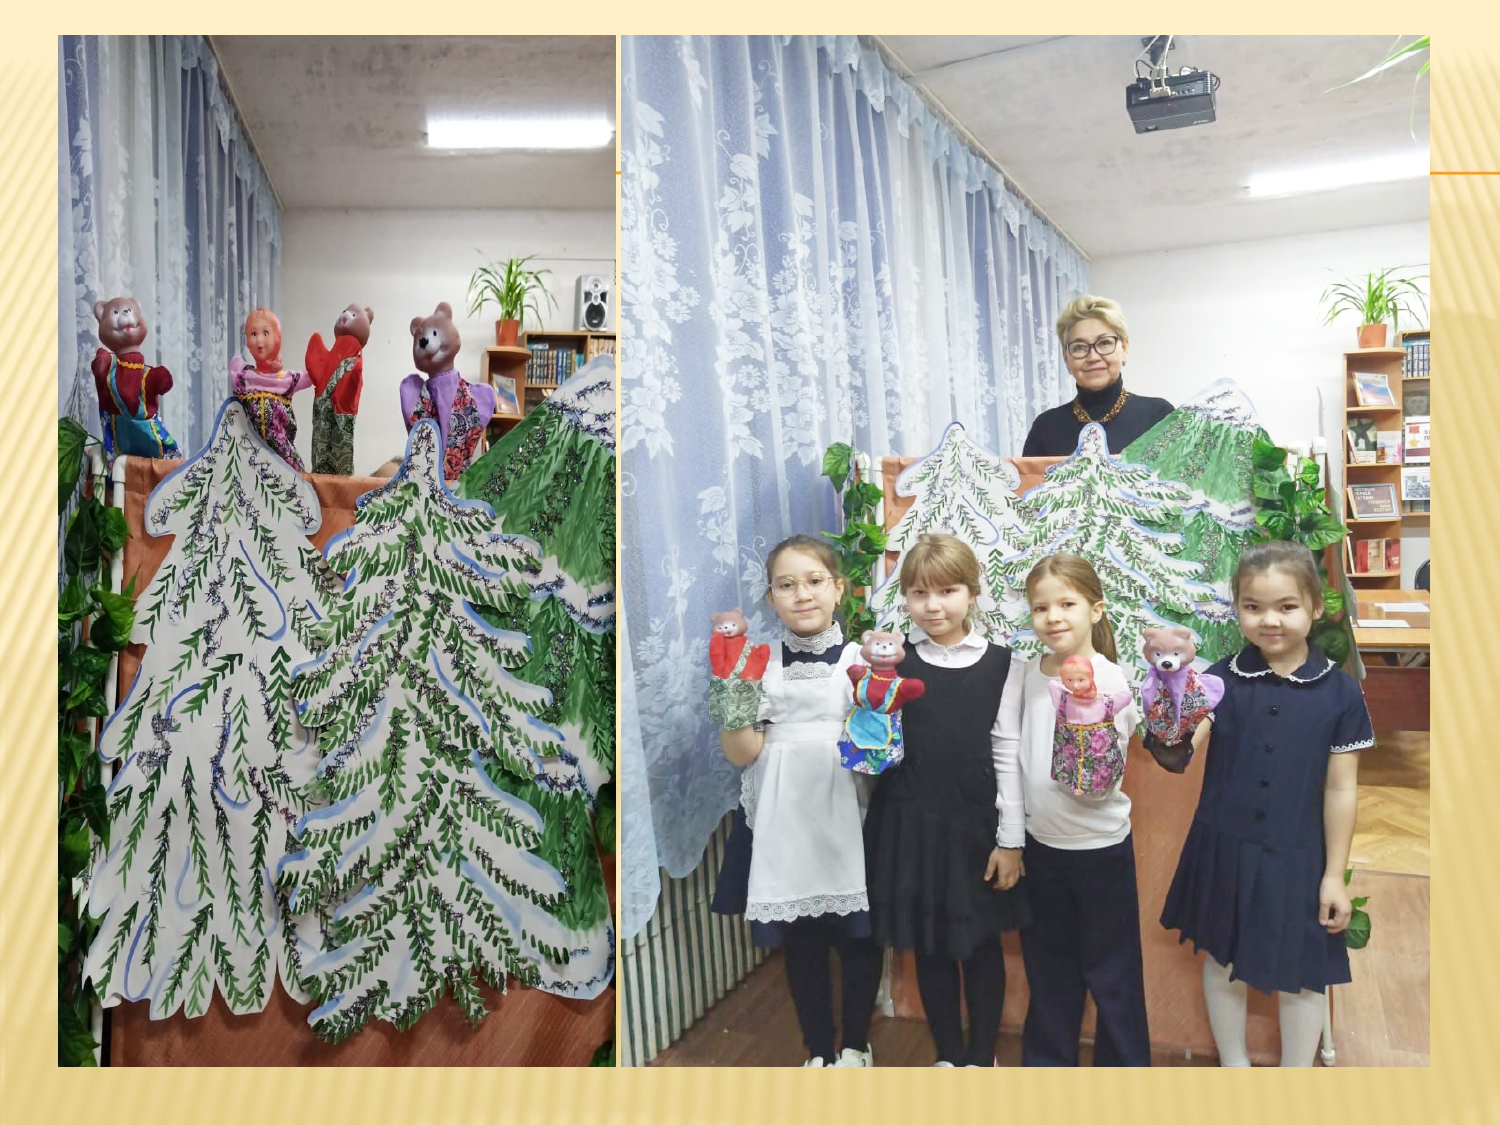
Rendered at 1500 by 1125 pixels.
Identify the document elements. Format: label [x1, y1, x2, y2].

list [58, 34, 616, 1067]
picture [620, 34, 1430, 1067]
